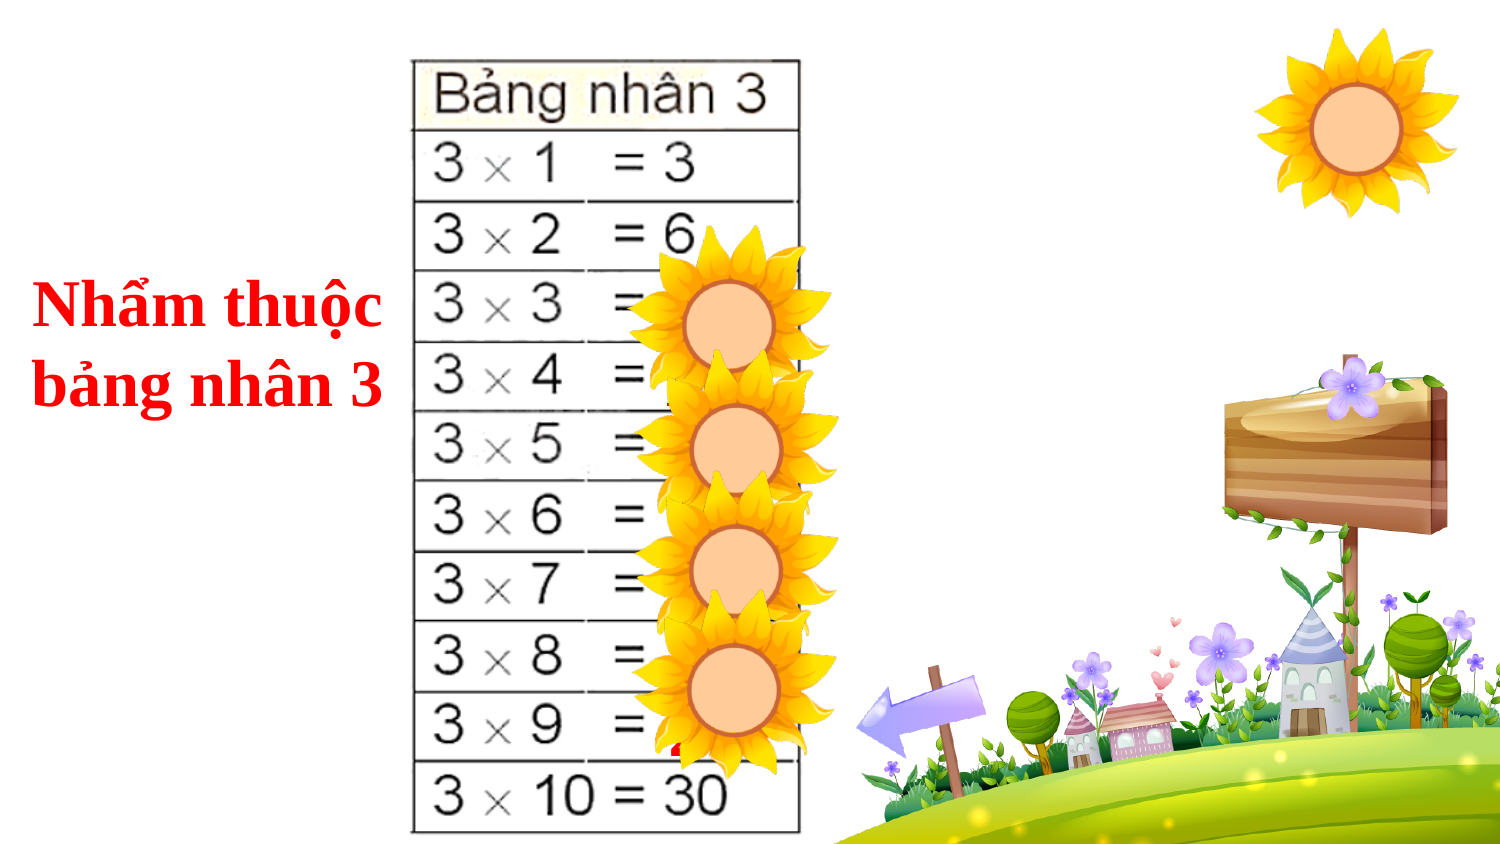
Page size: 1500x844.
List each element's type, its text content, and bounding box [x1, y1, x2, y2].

text_box Nhẩm thuộc bảng nhân 3 [0, 252, 402, 427]
picture [407, 48, 1500, 844]
picture [1234, 0, 1486, 245]
